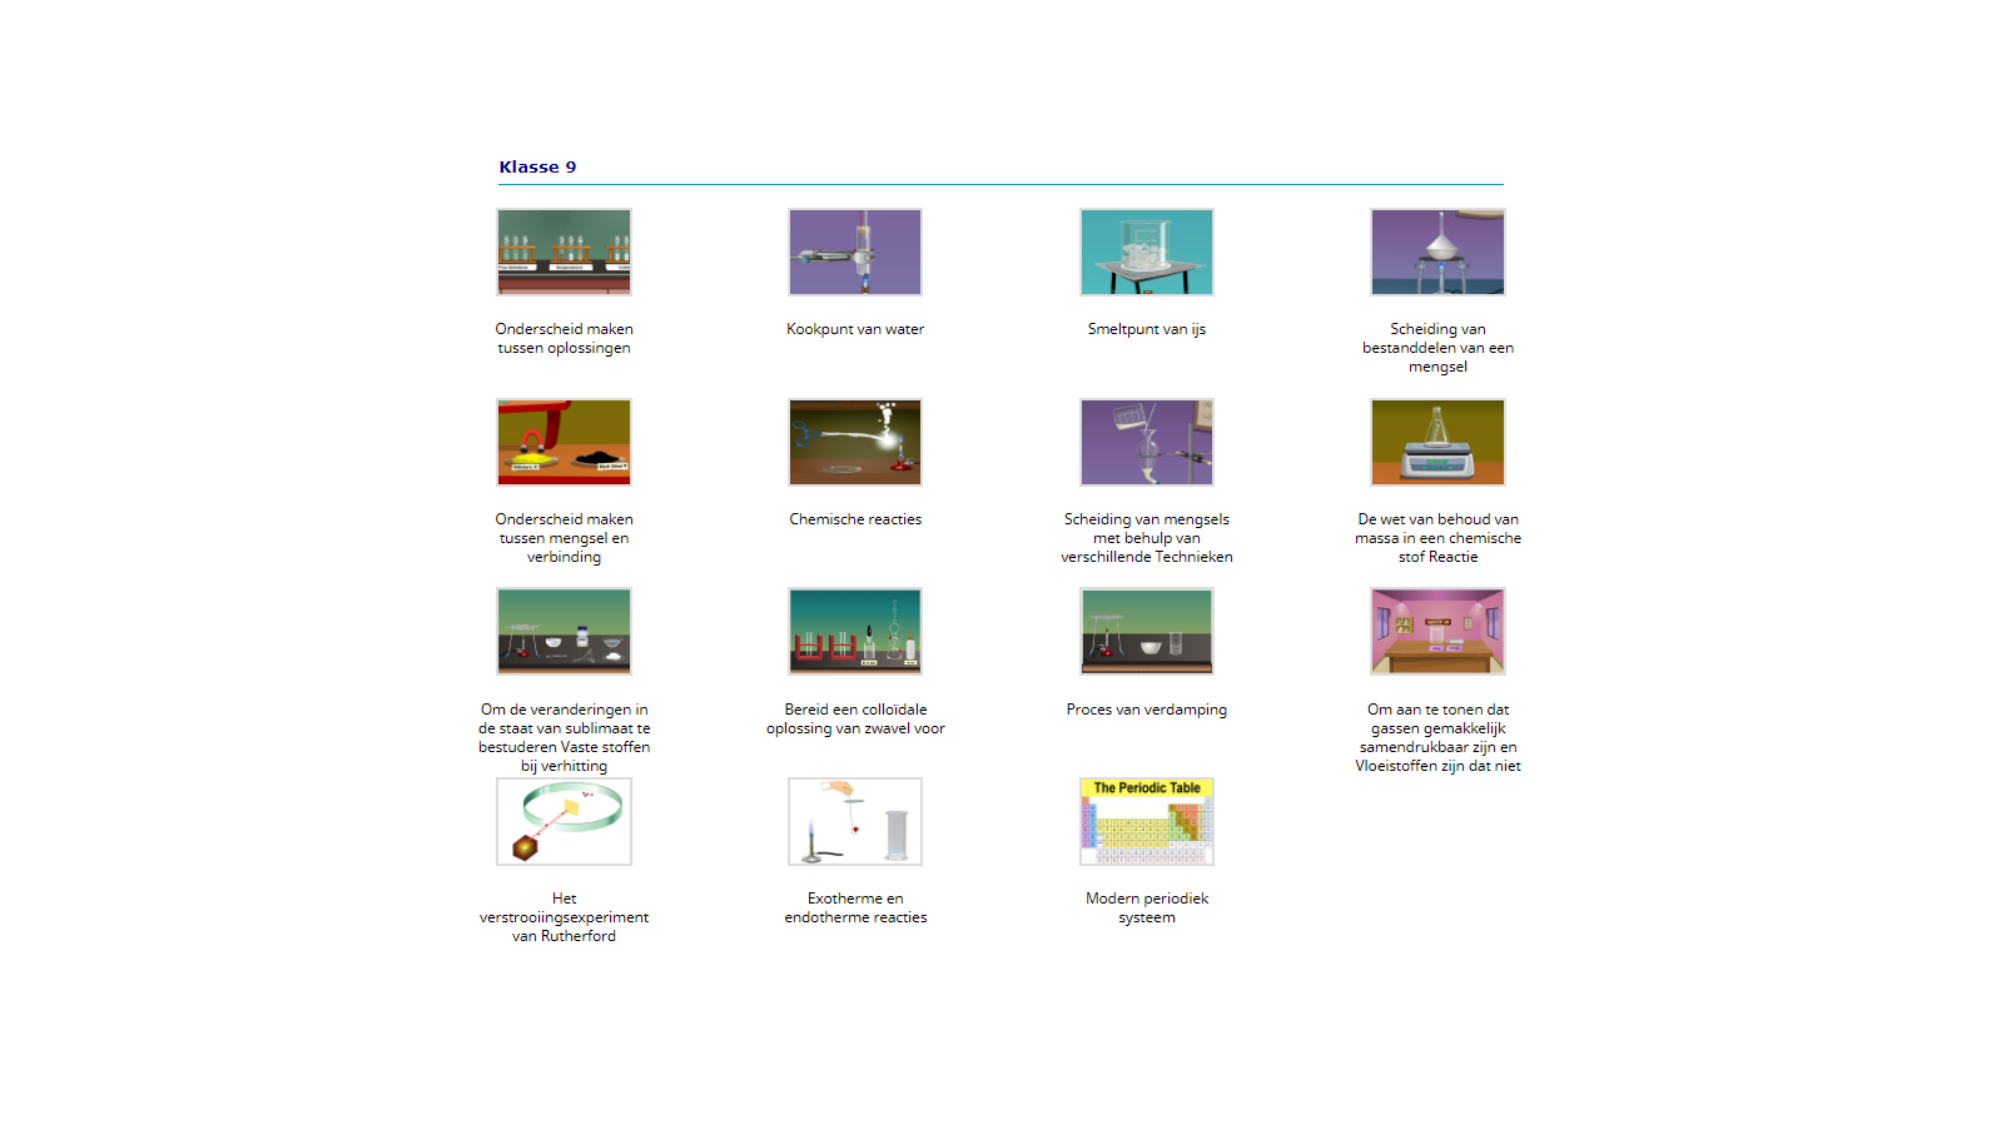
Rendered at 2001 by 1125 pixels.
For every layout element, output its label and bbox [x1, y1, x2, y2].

picture [461, 154, 1539, 971]
